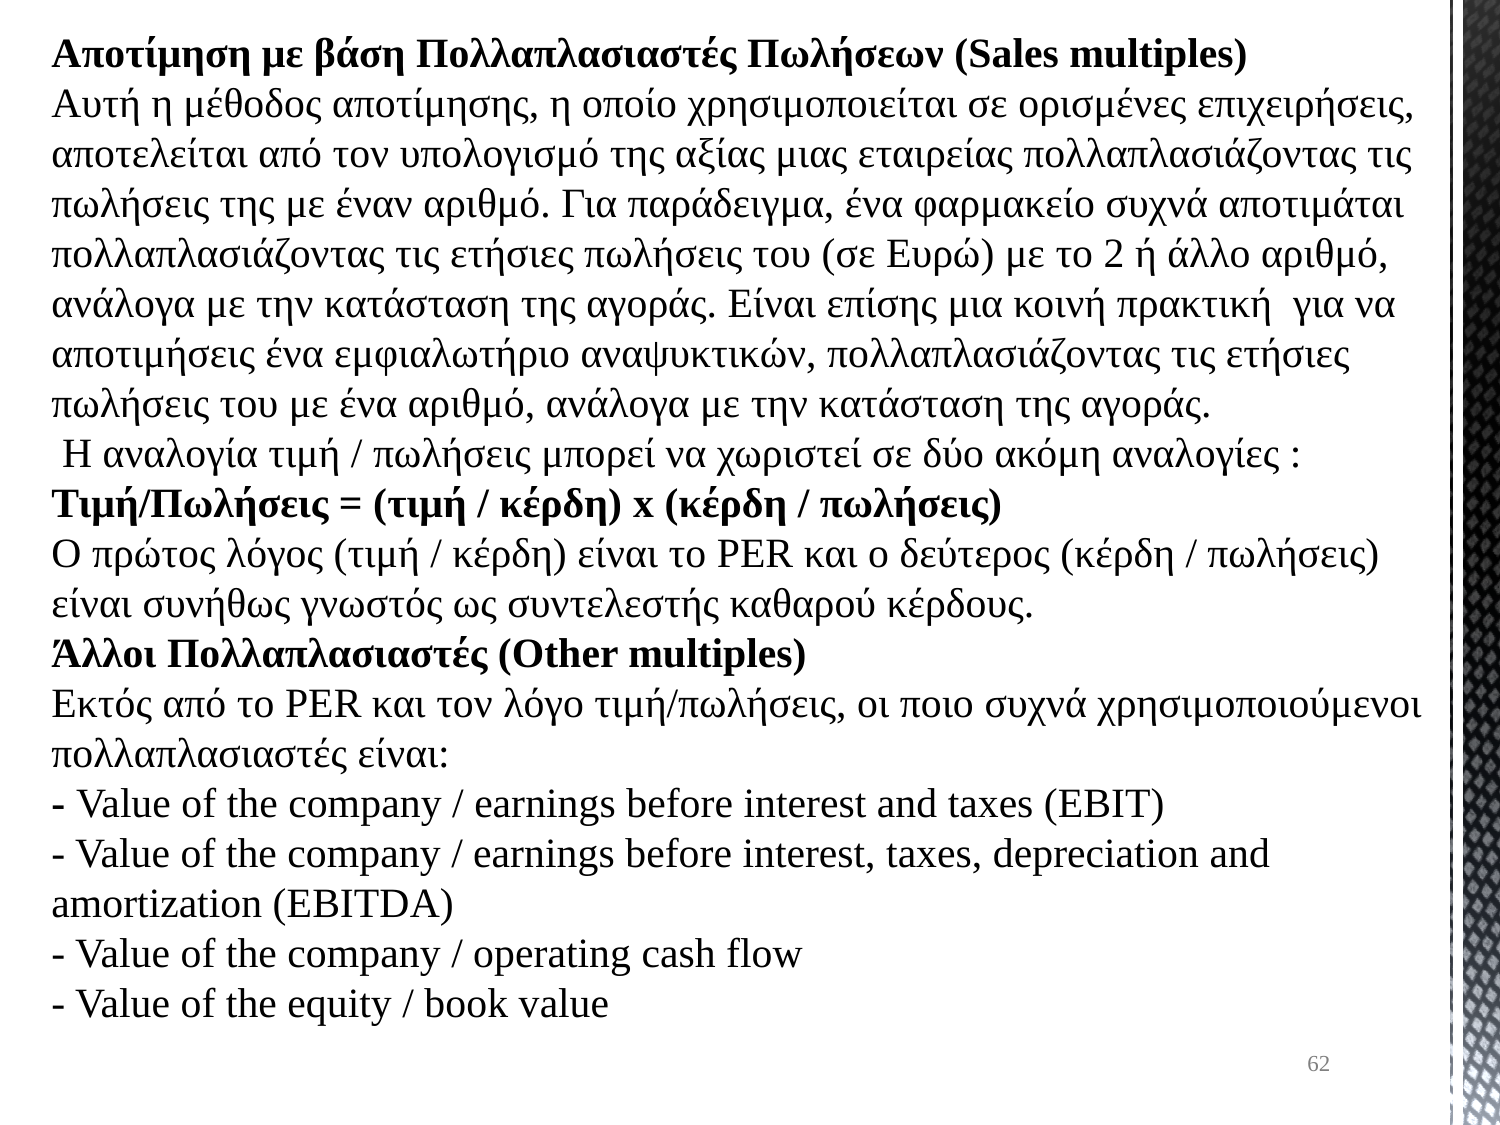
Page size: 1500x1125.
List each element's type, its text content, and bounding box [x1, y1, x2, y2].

text_box [1442, 117, 1453, 173]
text_box Αποτίμηση με βάση Πολλαπλασιαστές Πωλήσεων (Sales multiples) Αυτή η μέθοδος αποτίμησης, η οποίο χρησιμοποιείται σε ορισμένες επιχειρήσεις, αποτελείται από τον υπολογισμό της αξίας μιας εταιρείας πολλαπλασιάζοντας τις πωλήσεις της με έναν αριθμό. Για παράδειγμα, ένα φαρμακείο συχνά αποτιμάται πολλαπλασιάζοντας τις ετήσιες πωλήσεις του (σε Ευρώ) με το 2 ή άλλο αριθμό, ανάλογα με την κατάσταση της αγοράς. Είναι επίσης μια κοινή πρακτική για να αποτιμήσεις ένα εμφιαλωτήριο αναψυκτικών, πολλαπλασιάζοντας τις ετήσιες πωλήσεις του με ένα αριθμό, ανάλογα με την κατάσταση της αγοράς. Η αναλογία τιμή / πωλήσεις μπορεί να χωριστεί σε δύο ακόμη αναλογίες : Τιμή/Πωλήσεις = (τιμή / κέρδη) x (κέρδη / πωλήσεις) Ο πρώτος λόγος (τιμή / κέρδη) είναι το PER και ο δεύτερος (κέρδη / πωλήσεις) είναι συνήθως γνωστός ως συντελεστής καθαρού κέρδους. Άλλοι Πολλαπλασιαστές (Other multiples) Εκτός από το PER και τον λόγο τιμή/πωλήσεις, οι ποιο συχνά χρησιμοποιούμενοι πολλαπλασιαστές είναι: - Value of the company / earnings before interest and taxes (EBIT) - Value of the company / earnings before interest, taxes, depreciation and amortization (EBITDA) - Value of the company / operating cash flow - Value of the equity / book value [0, 4, 1442, 1067]
slide_number 62 [1275, 1067, 1363, 1075]
picture [1447, 0, 1500, 1125]
